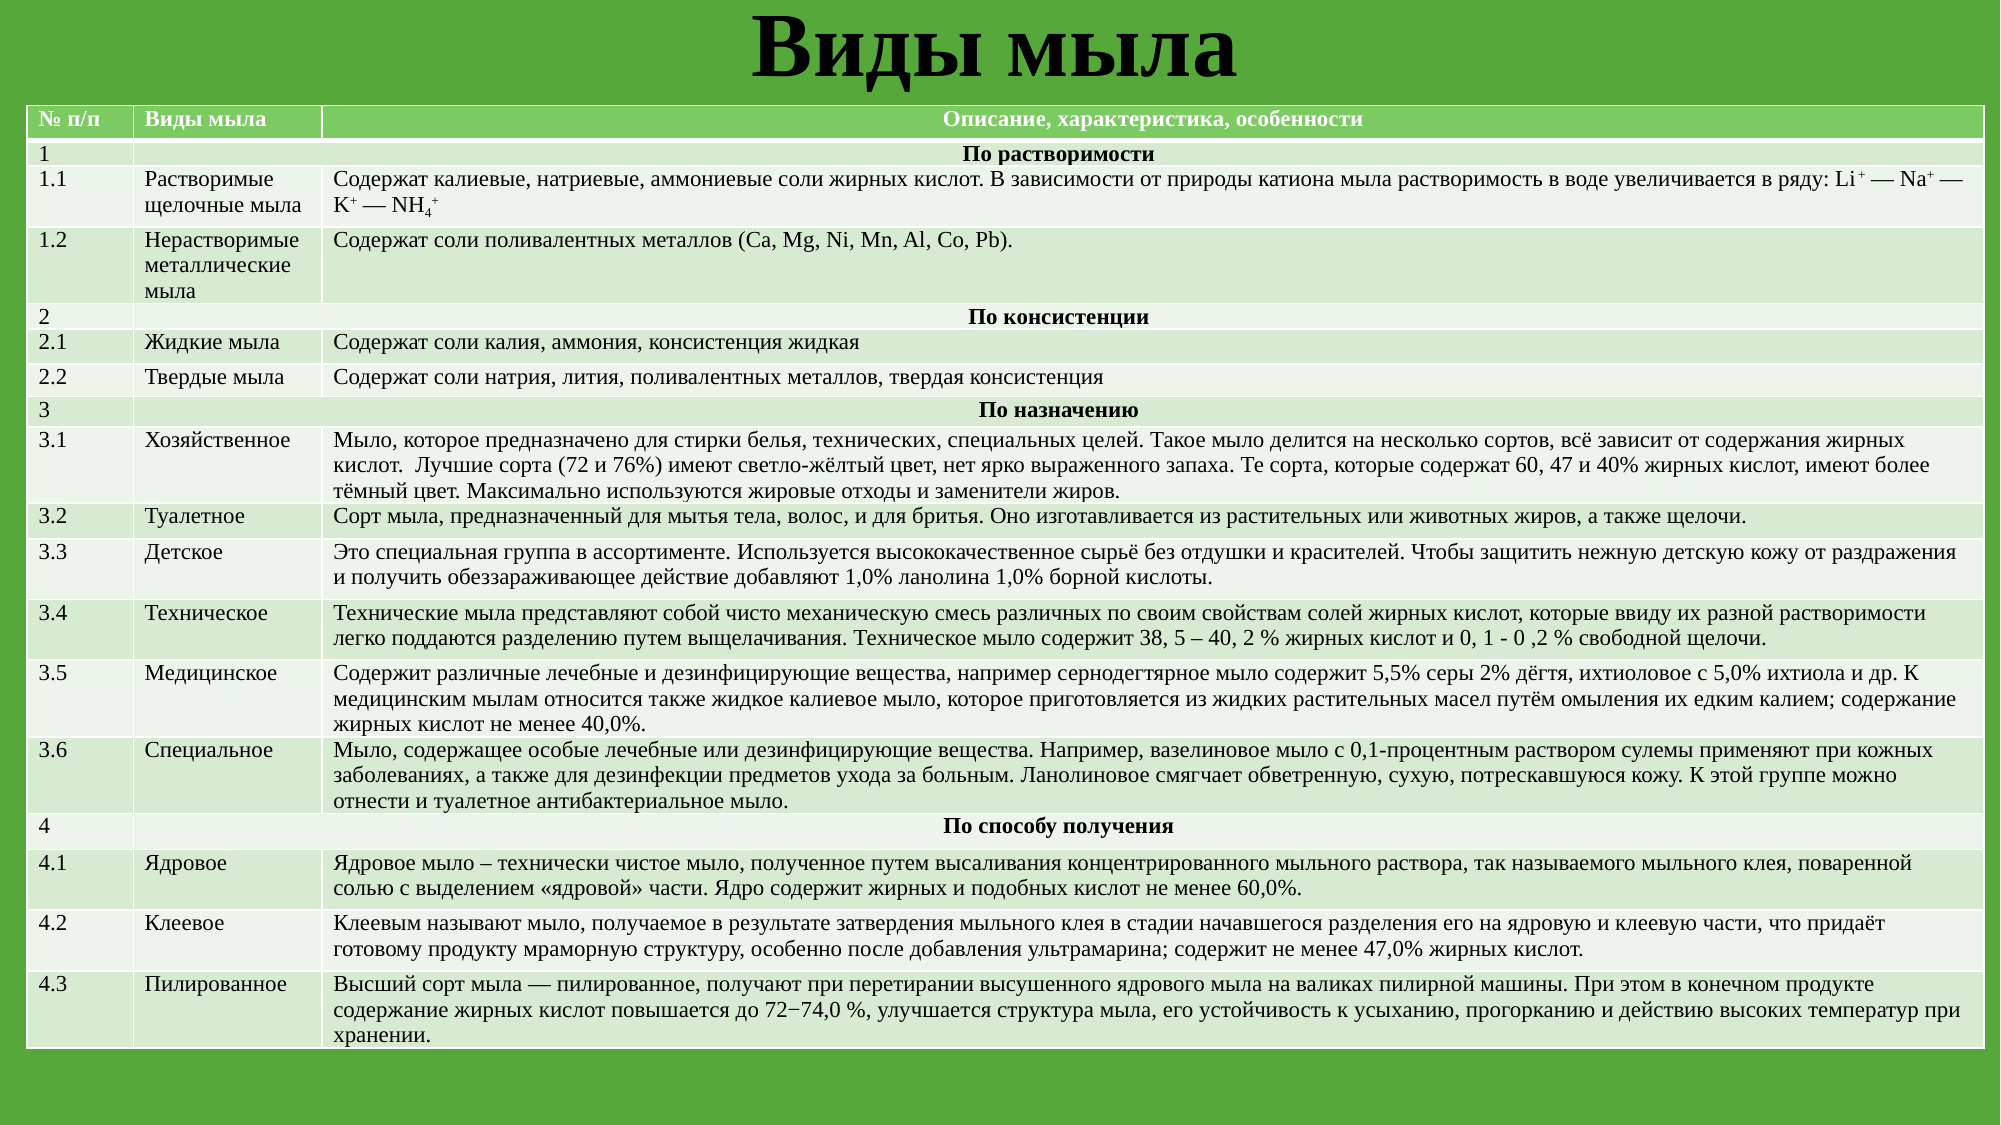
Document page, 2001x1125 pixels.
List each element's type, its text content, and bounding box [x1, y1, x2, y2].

table_header Виды мыла [134, 106, 321, 138]
table_cell Детское [134, 540, 321, 599]
table_cell 2 [28, 304, 133, 328]
table_cell Содержат калиевые, натриевые, аммониевые соли жирных кислот. В зависимости от природы катиона мыла растворимость в воде увеличивается в ряду: Li+ — Na+ — K+ — NH4+ [323, 167, 1983, 226]
table_cell 3.5 [28, 661, 133, 736]
table_header Описание, характеристика, особенности [323, 106, 1983, 138]
table_cell Клеевым называют мыло, получаемое в результате затвердения мыльного клея в стадии начавшегося разделения его на ядровую и клеевую части, что придаёт готовому продукту мраморную структуру, особенно после добавления ультрамарина; содержит не менее 47,0% жирных кислот. [323, 911, 1983, 970]
table_cell По назначению [134, 397, 1983, 426]
table_cell 1.2 [28, 228, 133, 303]
table_cell 2.1 [28, 330, 133, 363]
table_cell Технические мыла представляют собой чисто механическую смесь различных по своим свойствам солей жирных кислот, которые ввиду их разной растворимости легко поддаются разделению путем выщелачивания. Техническое мыло содержит 38, 5 – 40, 2 % жирных кислот и 0, 1 - 0 ,2 % свободной щелочи. [323, 600, 1983, 659]
table_cell Содержат соли поливалентных металлов (Ca, Mg, Ni, Mn, Al, Co, Pb). [323, 228, 1983, 303]
table_cell 4.1 [28, 850, 133, 909]
table_cell Мыло, которое предназначено для стирки белья, технических, специальных целей. Такое мыло делится на несколько сортов, всё зависит от содержания жирных кислот. Лучшие сорта (72 и 76%) имеют светло-жёлтый цвет, нет ярко выраженного запаха. Те сорта, которые содержат 60, 47 и 40% жирных кислот, имеют более тёмный цвет. Максимально используются жировые отходы и заменители жиров. [323, 428, 1983, 502]
table_cell Мыло, содержащее особые лечебные или дезинфицирующие вещества. Например, вазелиновое мыло с 0,1-процентным раствором сулемы применяют при кожных заболеваниях, а также для дезинфекции предметов ухода за больным. Ланолиновое смягчает обветренную, сухую, потрескавшуюся кожу. К этой группе можно отнести и туалетное антибактериальное мыло. [323, 738, 1983, 813]
table_cell Это специальная группа в ассортименте. Используется высококачественное сырьё без отдушки и красителей. Чтобы защитить нежную детскую кожу от раздражения и получить обеззараживающее действие добавляют 1,0% ланолина 1,0% борной кислоты. [323, 540, 1983, 599]
table_cell 3 [28, 397, 133, 426]
table_cell Хозяйственное [134, 428, 321, 502]
table_cell По консистенции [134, 304, 1983, 328]
table_cell Содержит различные лечебные и дезинфицирующие вещества, например сернодегтярное мыло содержит 5,5% серы 2% дёгтя, ихтиоловое с 5,0% ихтиола и др. К медицинским мылам относится также жидкое калиевое мыло, которое приготовляется из жидких растительных масел путём омыления их едким калием; содержание жирных кислот не менее 40,0%. [323, 661, 1983, 736]
table_cell Сорт мыла, предназначенный для мытья тела, волос, и для бритья. Оно изготавливается из растительных или животных жиров, а также щелочи. [323, 504, 1983, 538]
table_cell 4.2 [28, 911, 133, 970]
table_cell 4.3 [28, 972, 133, 1047]
table_cell 2.2 [28, 365, 133, 396]
table_cell Высший сорт мыла — пилированное, получают при перетирании высушенного ядрового мыла на валиках пилирной машины. При этом в конечном продукте содержание жирных кислот повышается до 72−74,0 %, улучшается структура мыла, его устойчивость к усыханию, прогорканию и действию высоких температур при хранении. [323, 972, 1983, 1047]
table_cell 3.6 [28, 738, 133, 813]
table_cell Содержат соли натрия, лития, поливалентных металлов, твердая консистенция [323, 365, 1983, 396]
table_cell Жидкие мыла [134, 330, 321, 363]
table_cell Туалетное [134, 504, 321, 538]
table_cell Клеевое [134, 911, 321, 970]
table_cell Пилированное [134, 972, 321, 1047]
table_cell 1.1 [28, 167, 133, 226]
table_cell 1 [28, 143, 133, 165]
table_cell 3.1 [28, 428, 133, 502]
table_header № п/п [28, 106, 133, 138]
table_cell 4 [28, 814, 133, 849]
table_cell Твердые мыла [134, 365, 321, 396]
table_cell 3.2 [28, 504, 133, 538]
table_cell Ядровое мыло – технически чистое мыло, полученное путем высаливания концентрированного мыльного раствора, так называемого мыльного клея, поваренной солью с выделением «ядровой» части. Ядро содержит жирных и подобных кислот не менее 60,0%. [323, 850, 1983, 909]
table_cell Растворимые щелочные мыла [134, 167, 321, 226]
table_cell Ядровое [134, 850, 321, 909]
table_cell Содержат соли калия, аммония, консистенция жидкая [323, 330, 1983, 363]
table_cell 3.3 [28, 540, 133, 599]
table_cell По способу получения [134, 814, 1983, 849]
table_cell Медицинское [134, 661, 321, 736]
table_cell Техническое [134, 600, 321, 659]
title Виды мыла [132, 0, 1858, 80]
table_cell 3.4 [28, 600, 133, 659]
table_cell По растворимости [134, 143, 1983, 165]
table_cell Специальное [134, 738, 321, 813]
table_cell Нерастворимые металлические мыла [134, 228, 321, 303]
